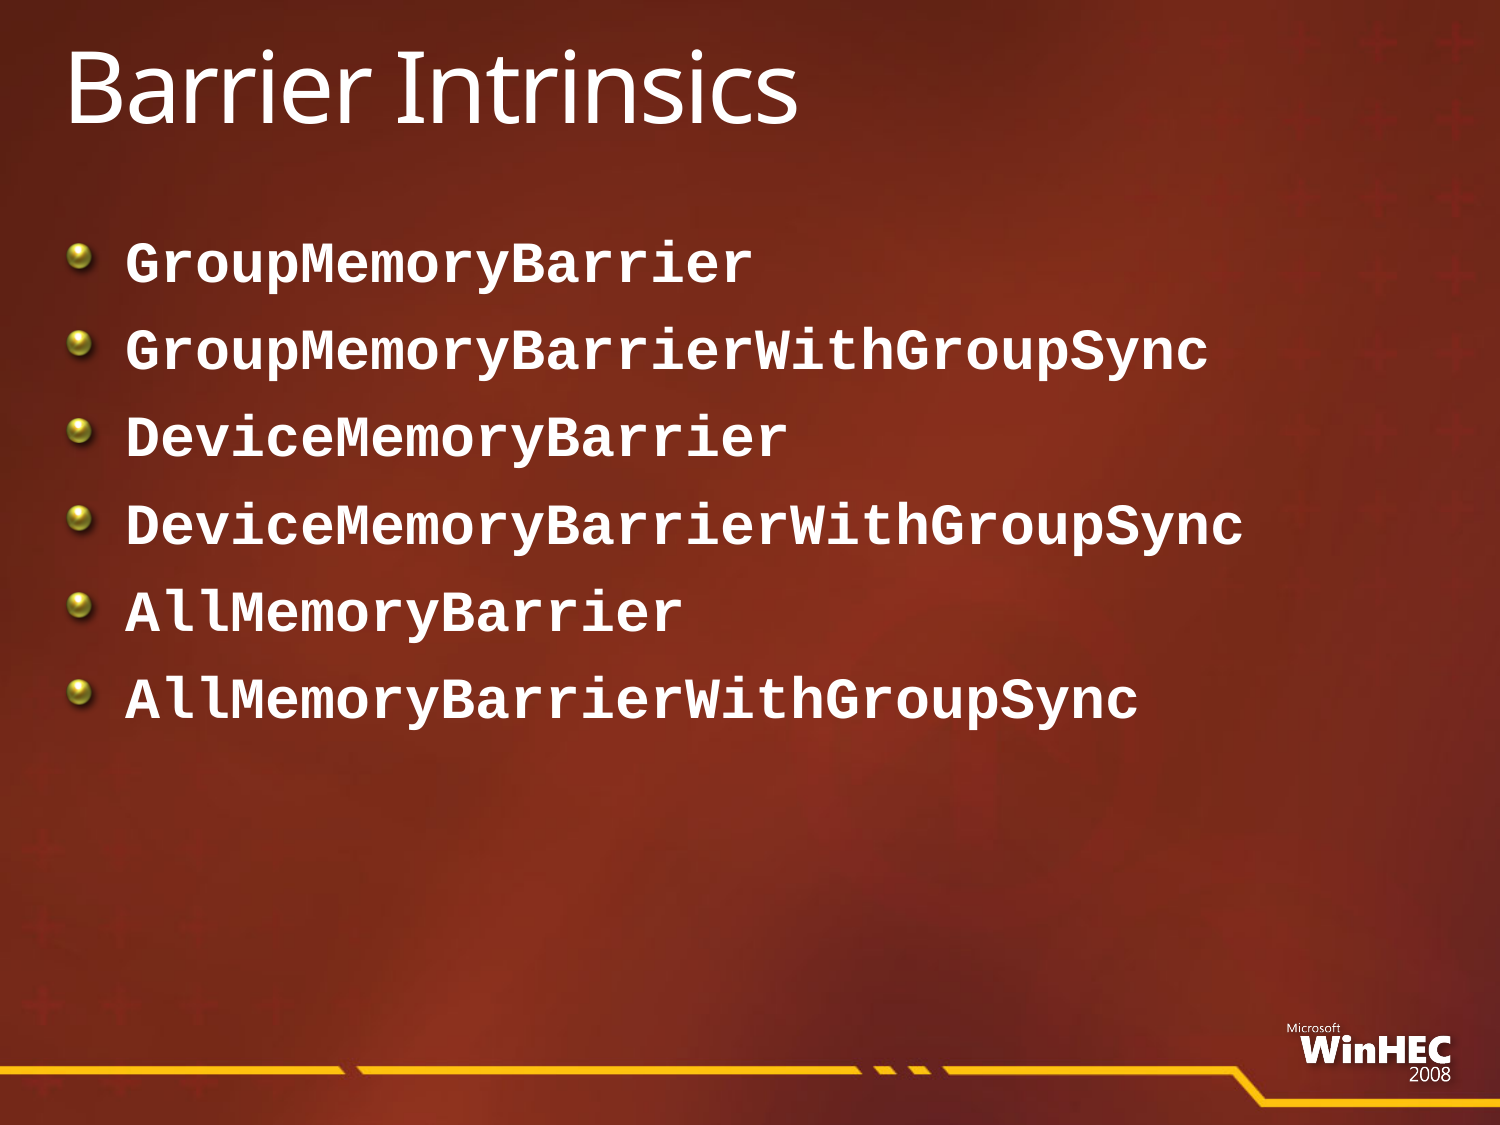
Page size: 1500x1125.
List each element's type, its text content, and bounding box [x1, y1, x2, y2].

title Barrier Intrinsics [62, 37, 1438, 147]
list GroupMemoryBarrier GroupMemoryBarrierWithGroupSync DeviceMemoryBarrier DeviceMemoryBarrierWithGroupSync AllMemoryBarrier AllMemoryBarrierWithGroupSync [62, 231, 1438, 831]
picture [0, 0, 1500, 1125]
